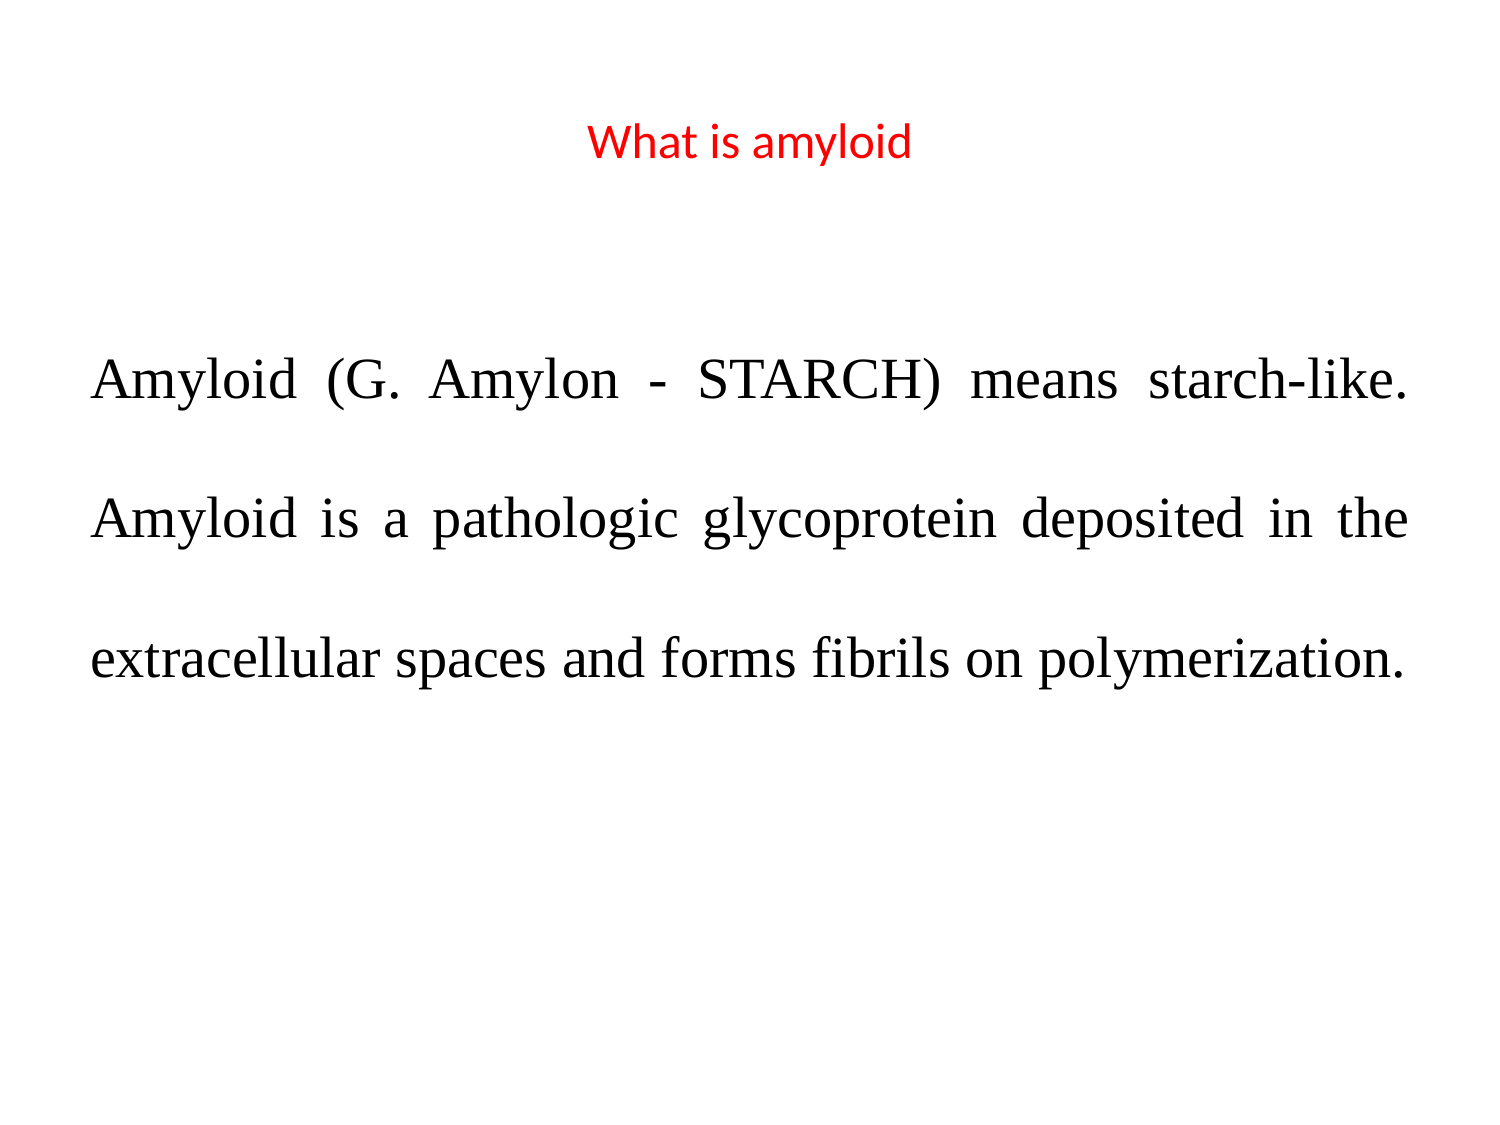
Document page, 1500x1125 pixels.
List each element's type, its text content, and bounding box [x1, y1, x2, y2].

title What is amyloid [75, 45, 1425, 233]
list Amyloid (G. Amylon - STARCH) means starch-like. Amyloid is a pathologic glycoprotein deposited in the extracellular spaces and forms fibrils on polymerization. [75, 262, 1425, 1005]
